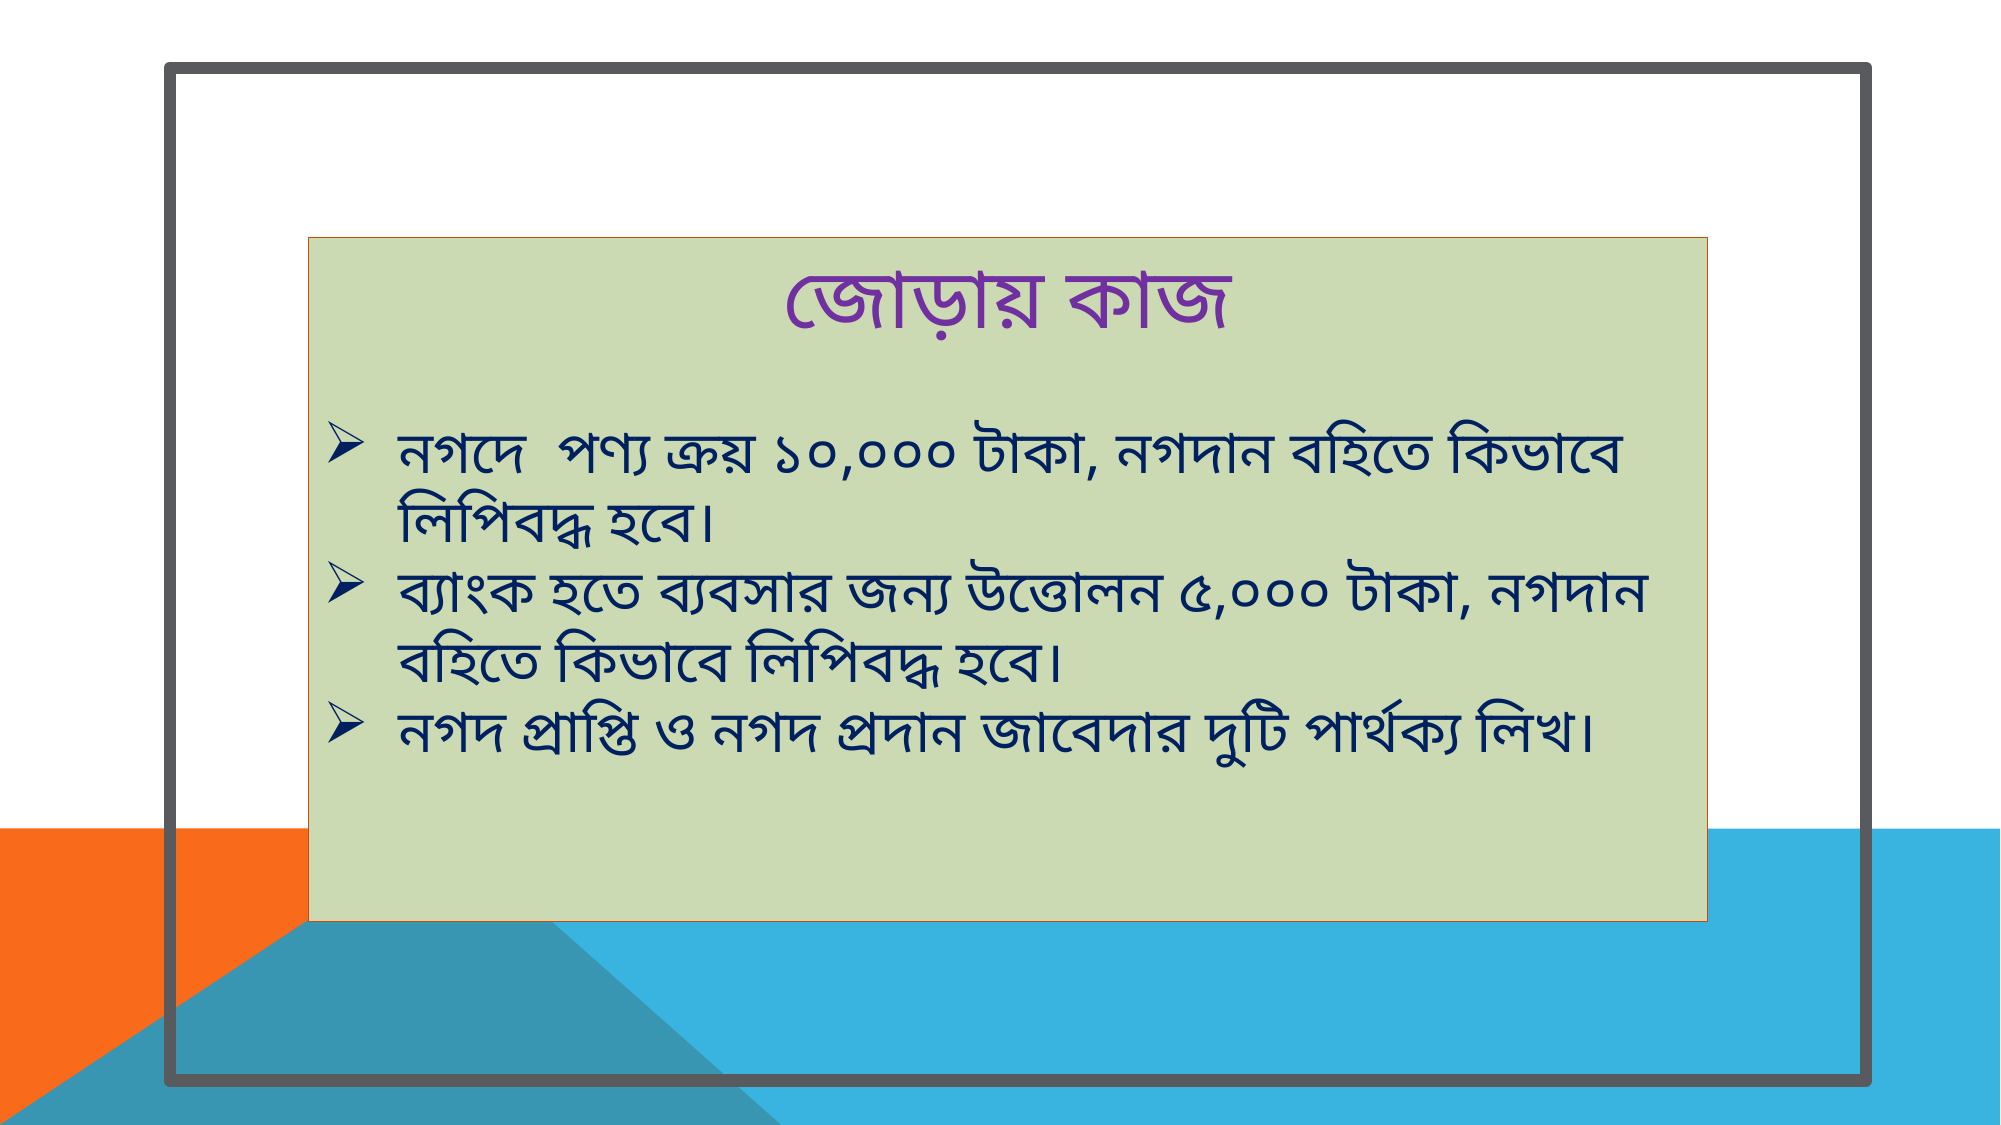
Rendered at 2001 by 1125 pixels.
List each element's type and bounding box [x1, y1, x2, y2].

text_box [168, 66, 1868, 1083]
